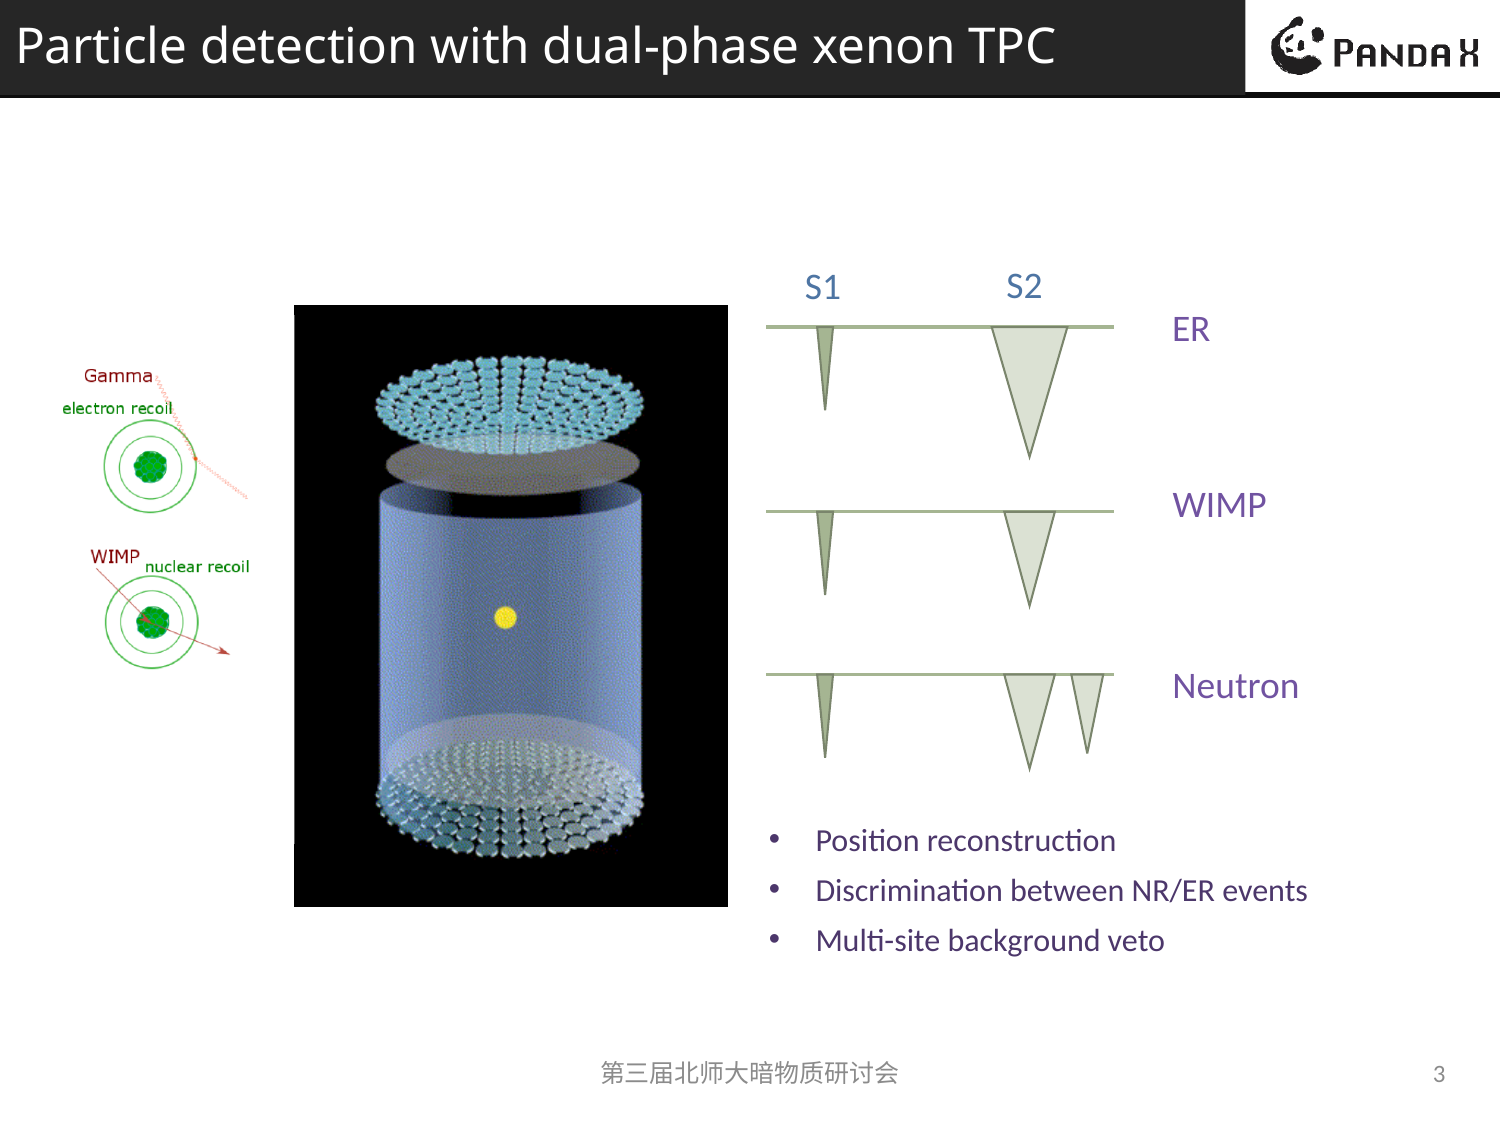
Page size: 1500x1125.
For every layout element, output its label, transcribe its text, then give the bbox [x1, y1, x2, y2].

title Particle detection with dual-phase xenon TPC [0, 0, 1246, 95]
footer 第三届北师大暗物质研讨会 [496, 1042, 1004, 1103]
slide_number 3 [1123, 1042, 1461, 1103]
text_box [766, 253, 1316, 769]
picture [1265, 12, 1484, 80]
picture [46, 305, 728, 907]
list Position reconstruction Discrimination between NR/ER events Multi-site background veto [753, 812, 1356, 970]
